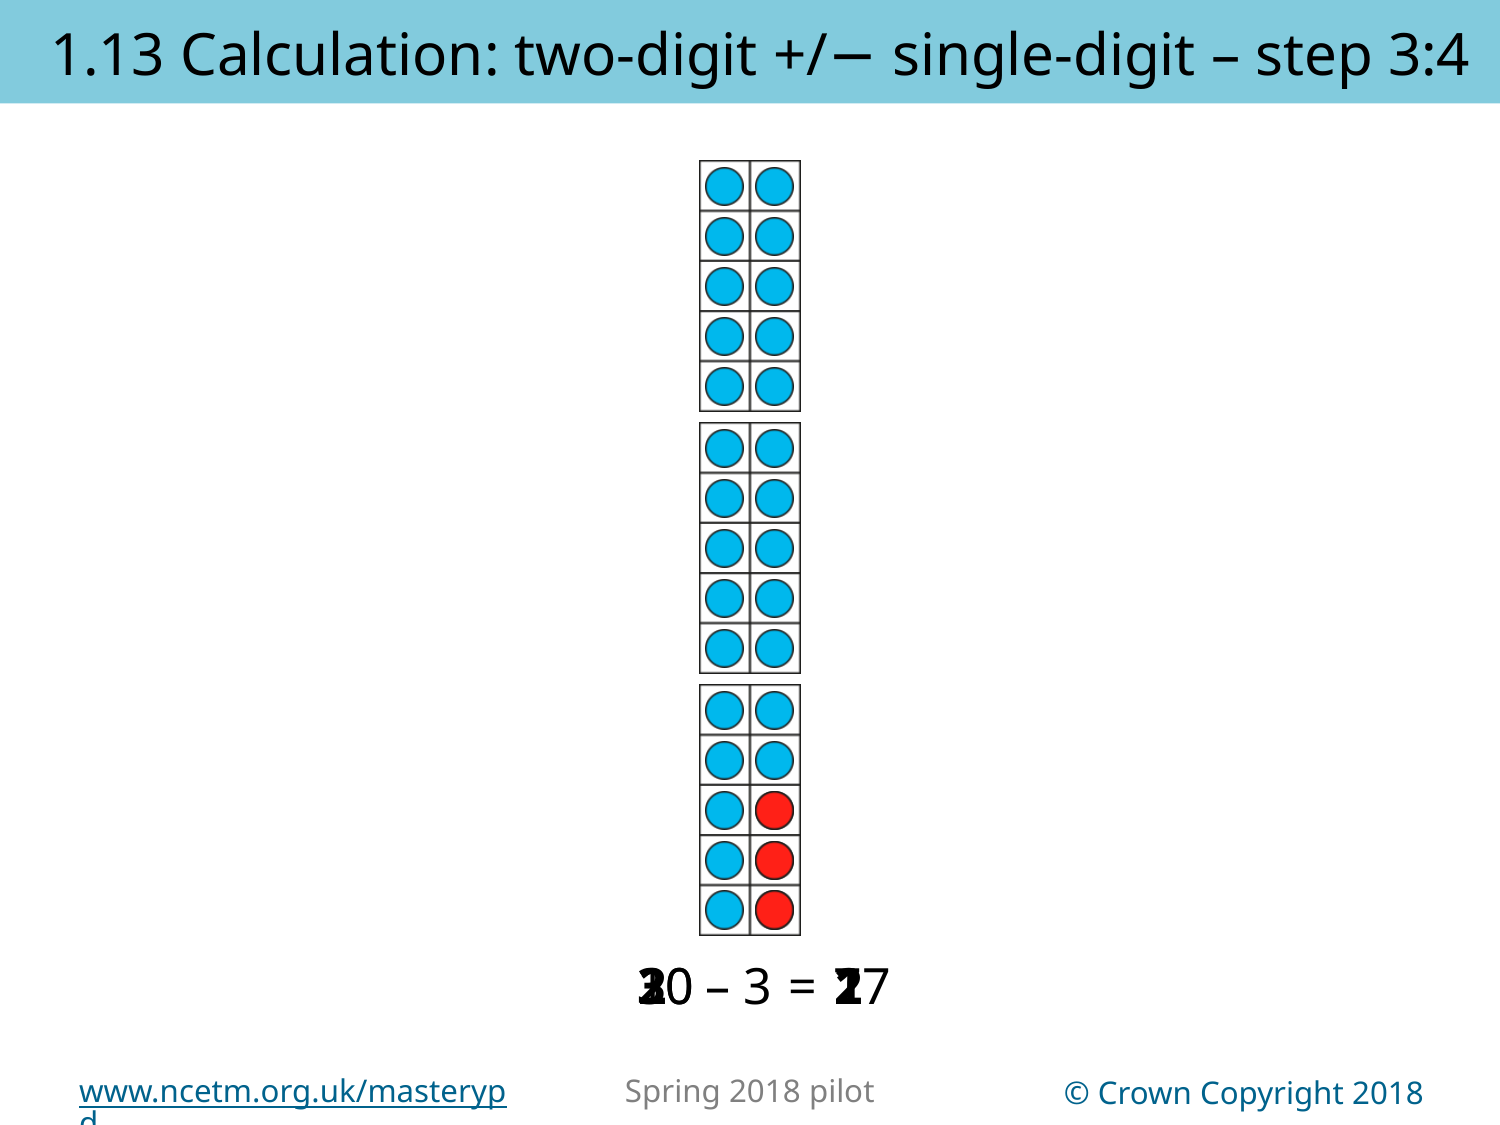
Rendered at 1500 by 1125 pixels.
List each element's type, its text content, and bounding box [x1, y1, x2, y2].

list 1.13 Calculation: two-digit +/− single-digit – step 3:4 [0, 0, 1500, 104]
text_box 7 [879, 946, 907, 1022]
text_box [755, 790, 794, 930]
picture [698, 422, 801, 674]
text_box – 3 [709, 946, 773, 1022]
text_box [705, 167, 794, 406]
text_box 2 [819, 946, 879, 1022]
picture [698, 684, 801, 936]
picture [698, 160, 801, 412]
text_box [705, 691, 794, 930]
text_box 0 [683, 946, 709, 1022]
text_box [705, 429, 794, 668]
text_box = [773, 946, 819, 1022]
text_box 3 [621, 946, 681, 1022]
